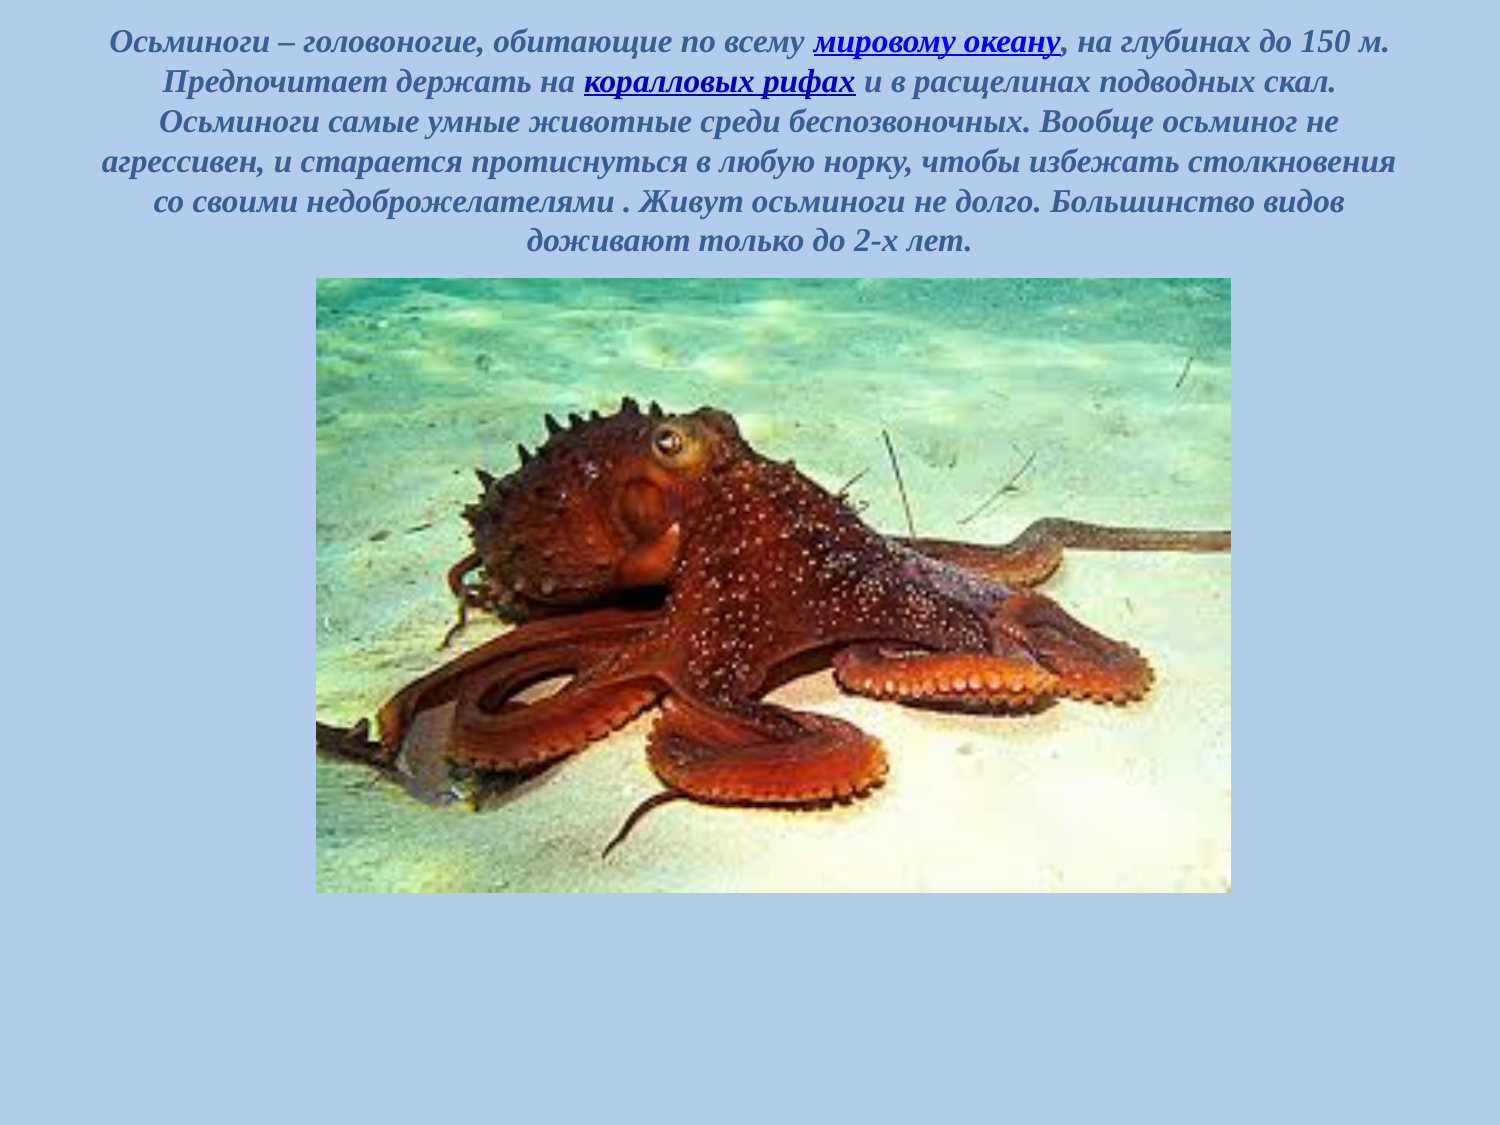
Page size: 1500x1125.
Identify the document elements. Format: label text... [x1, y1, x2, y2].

title Осьминоги – головоногие, обитающие по всему мировому океану, на глубинах до 150 м. Предпочитает держать на коралловых рифах и в расщелинах подводных скал. Осьминоги самые умные животные среди беспозвоночных. Вообще осьминог не агрессивен, и старается протиснуться в любую норку, чтобы избежать столкновения со своими недоброжелателями . Живут осьминоги не долго. Большинство видов доживают только до 2-х лет. [75, 45, 1425, 233]
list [316, 278, 1231, 893]
